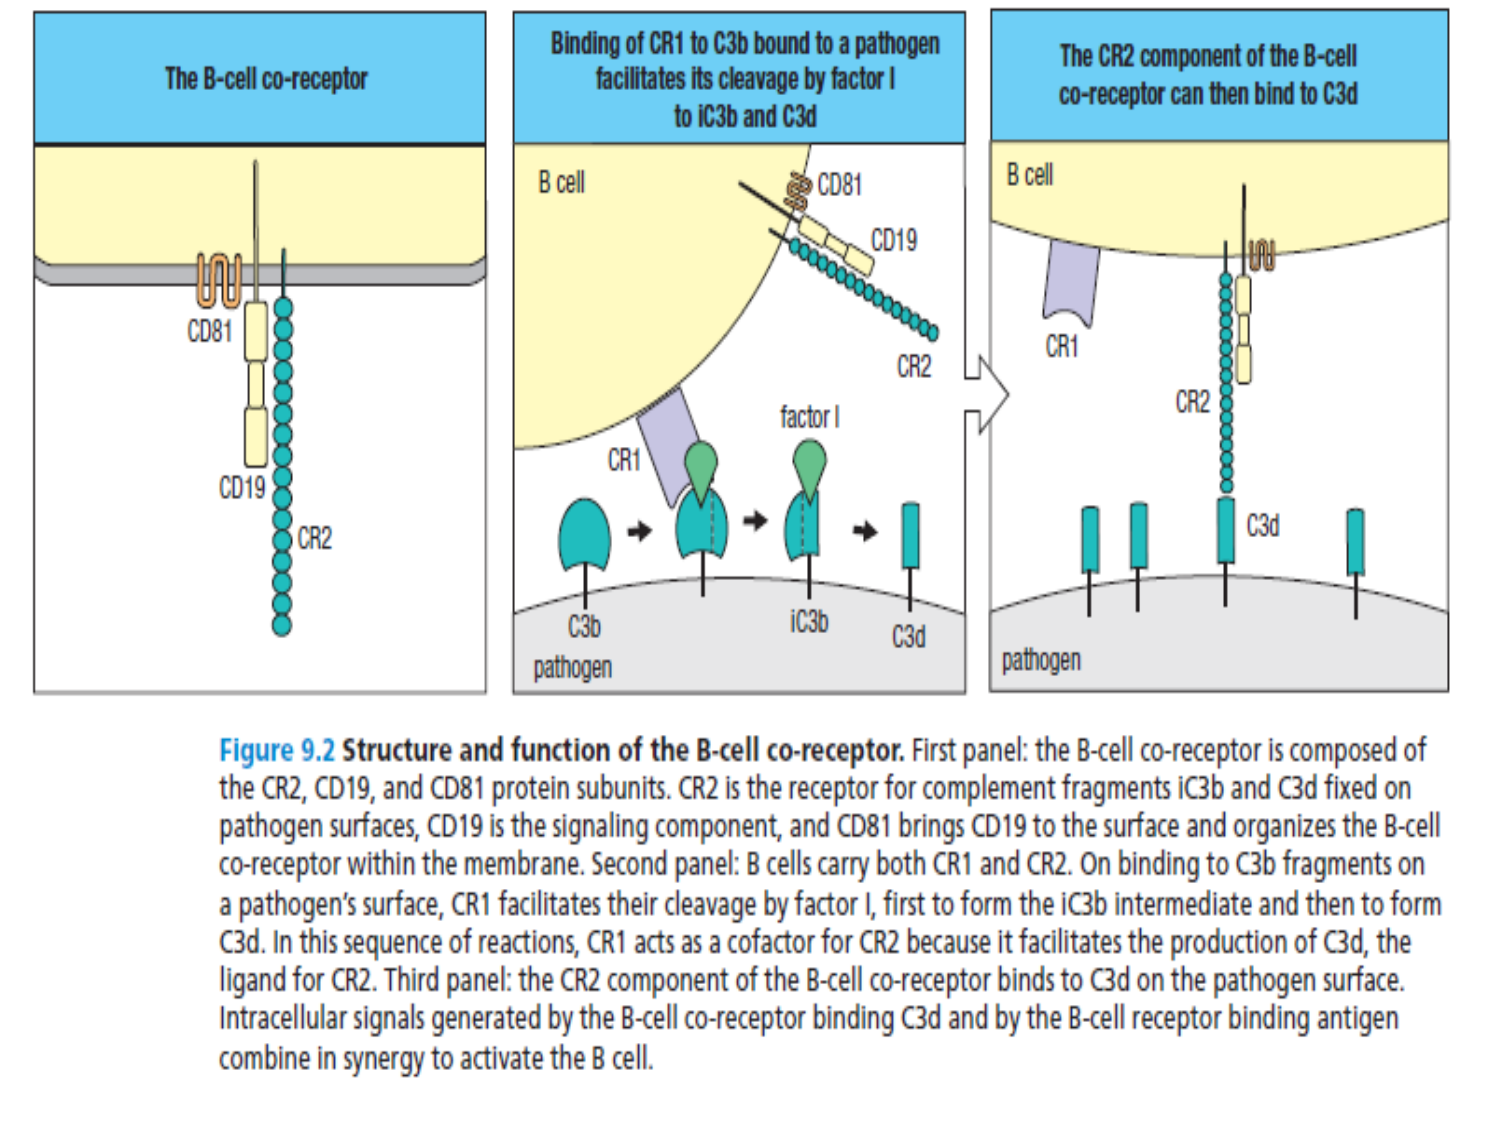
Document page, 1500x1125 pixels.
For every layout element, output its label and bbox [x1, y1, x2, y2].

list [0, 0, 1500, 1125]
